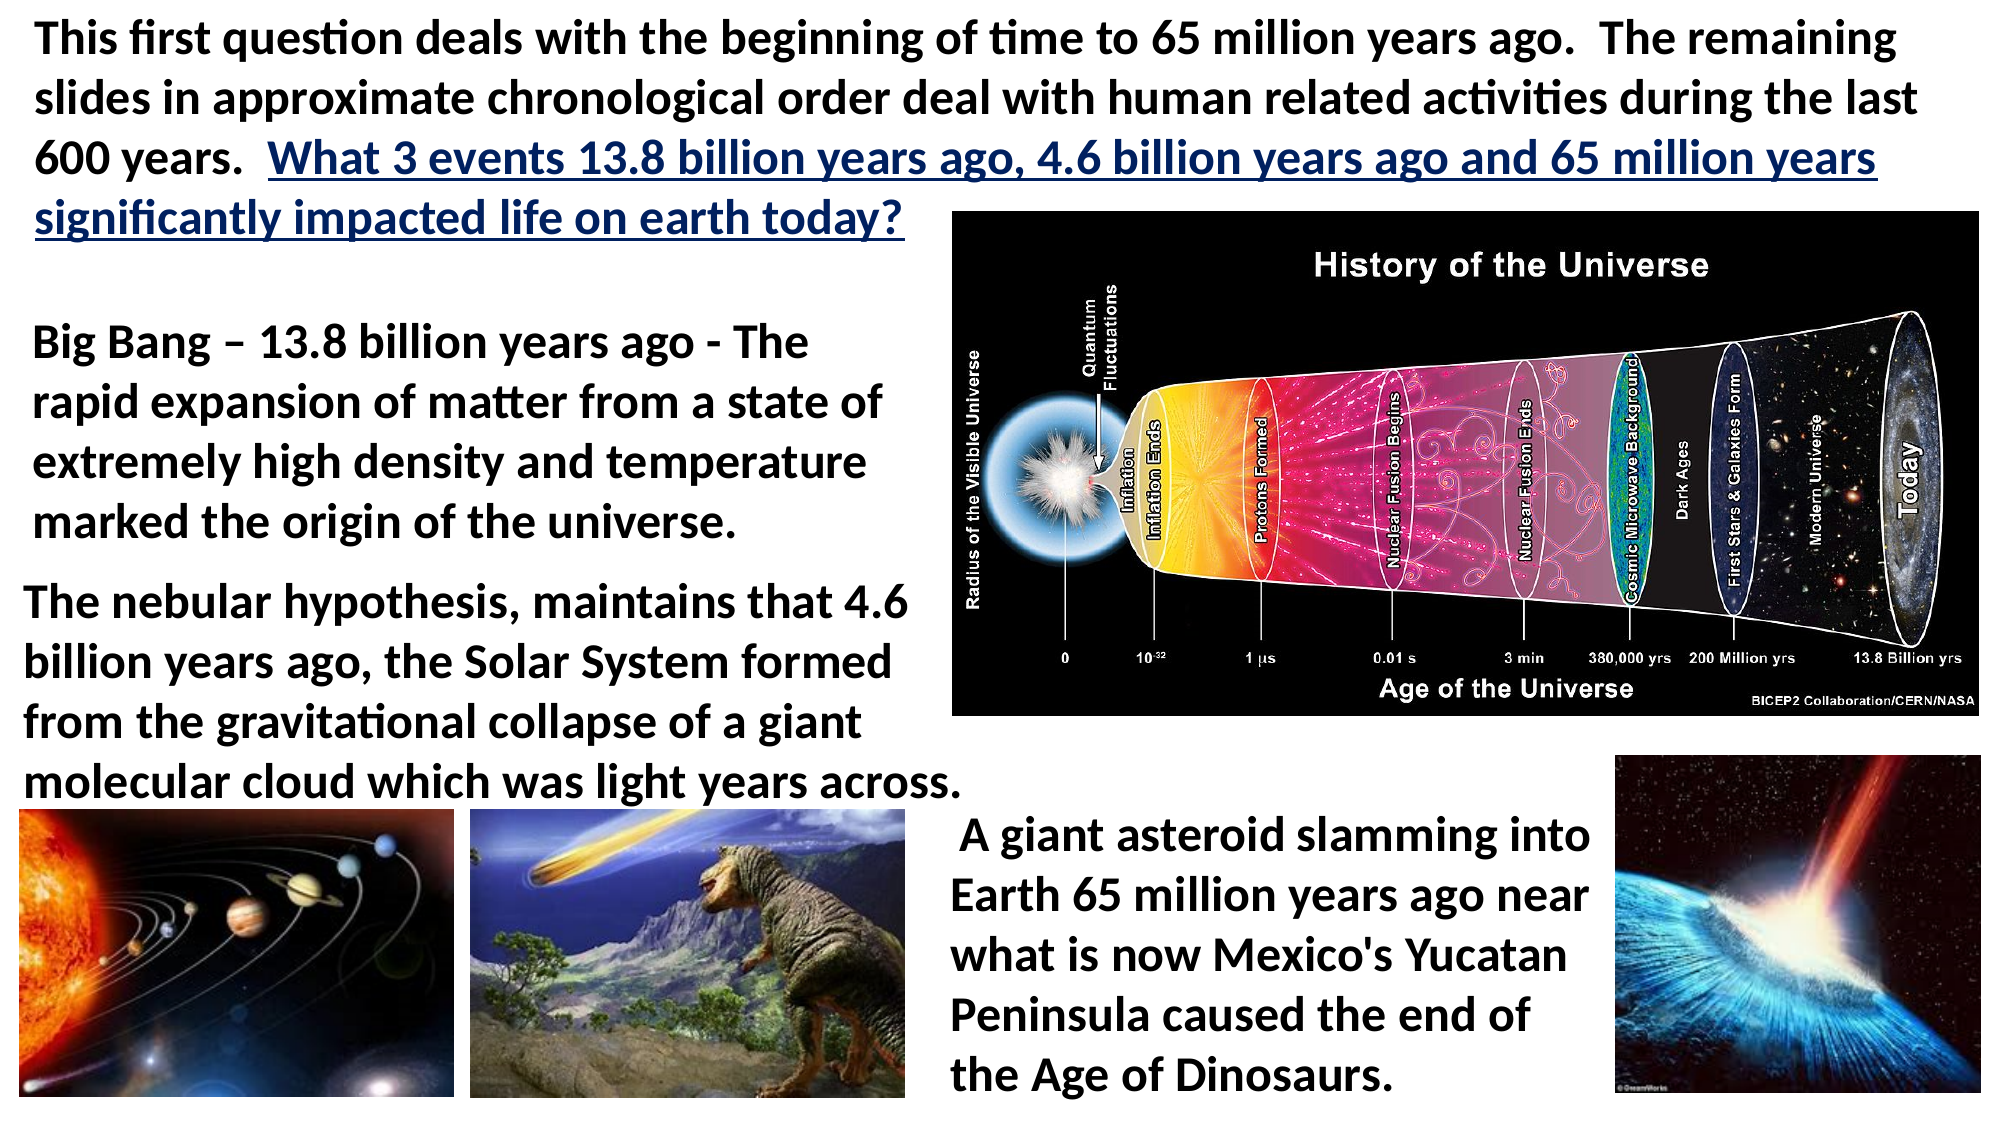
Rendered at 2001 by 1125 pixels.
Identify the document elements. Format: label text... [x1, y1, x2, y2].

picture [952, 211, 1979, 716]
text_box Big Bang – 13.8 billion years ago - The rapid expansion of matter from a state of extremely high density and temperature marked the origin of the universe. [18, 301, 921, 557]
text_box The nebular hypothesis, maintains that 4.6 billion years ago, the Solar System formed from the gravitational collapse of a giant molecular cloud which was light years across. [9, 561, 997, 816]
text_box A giant asteroid slamming into Earth 65 million years ago near what is now Mexico's Yucatan Peninsula caused the end of the Age of Dinosaurs. [936, 794, 1616, 1109]
picture [470, 809, 905, 1098]
picture [1615, 755, 1981, 1093]
text_box This first question deals with the beginning of time to 65 million years ago. The remaining slides in approximate chronological order deal with human related activities during the last 600 years. What 3 events 13.8 billion years ago, 4.6 billion years ago and 65 million years significantly impacted life on earth today? [19, 0, 2000, 253]
picture [19, 809, 454, 1097]
